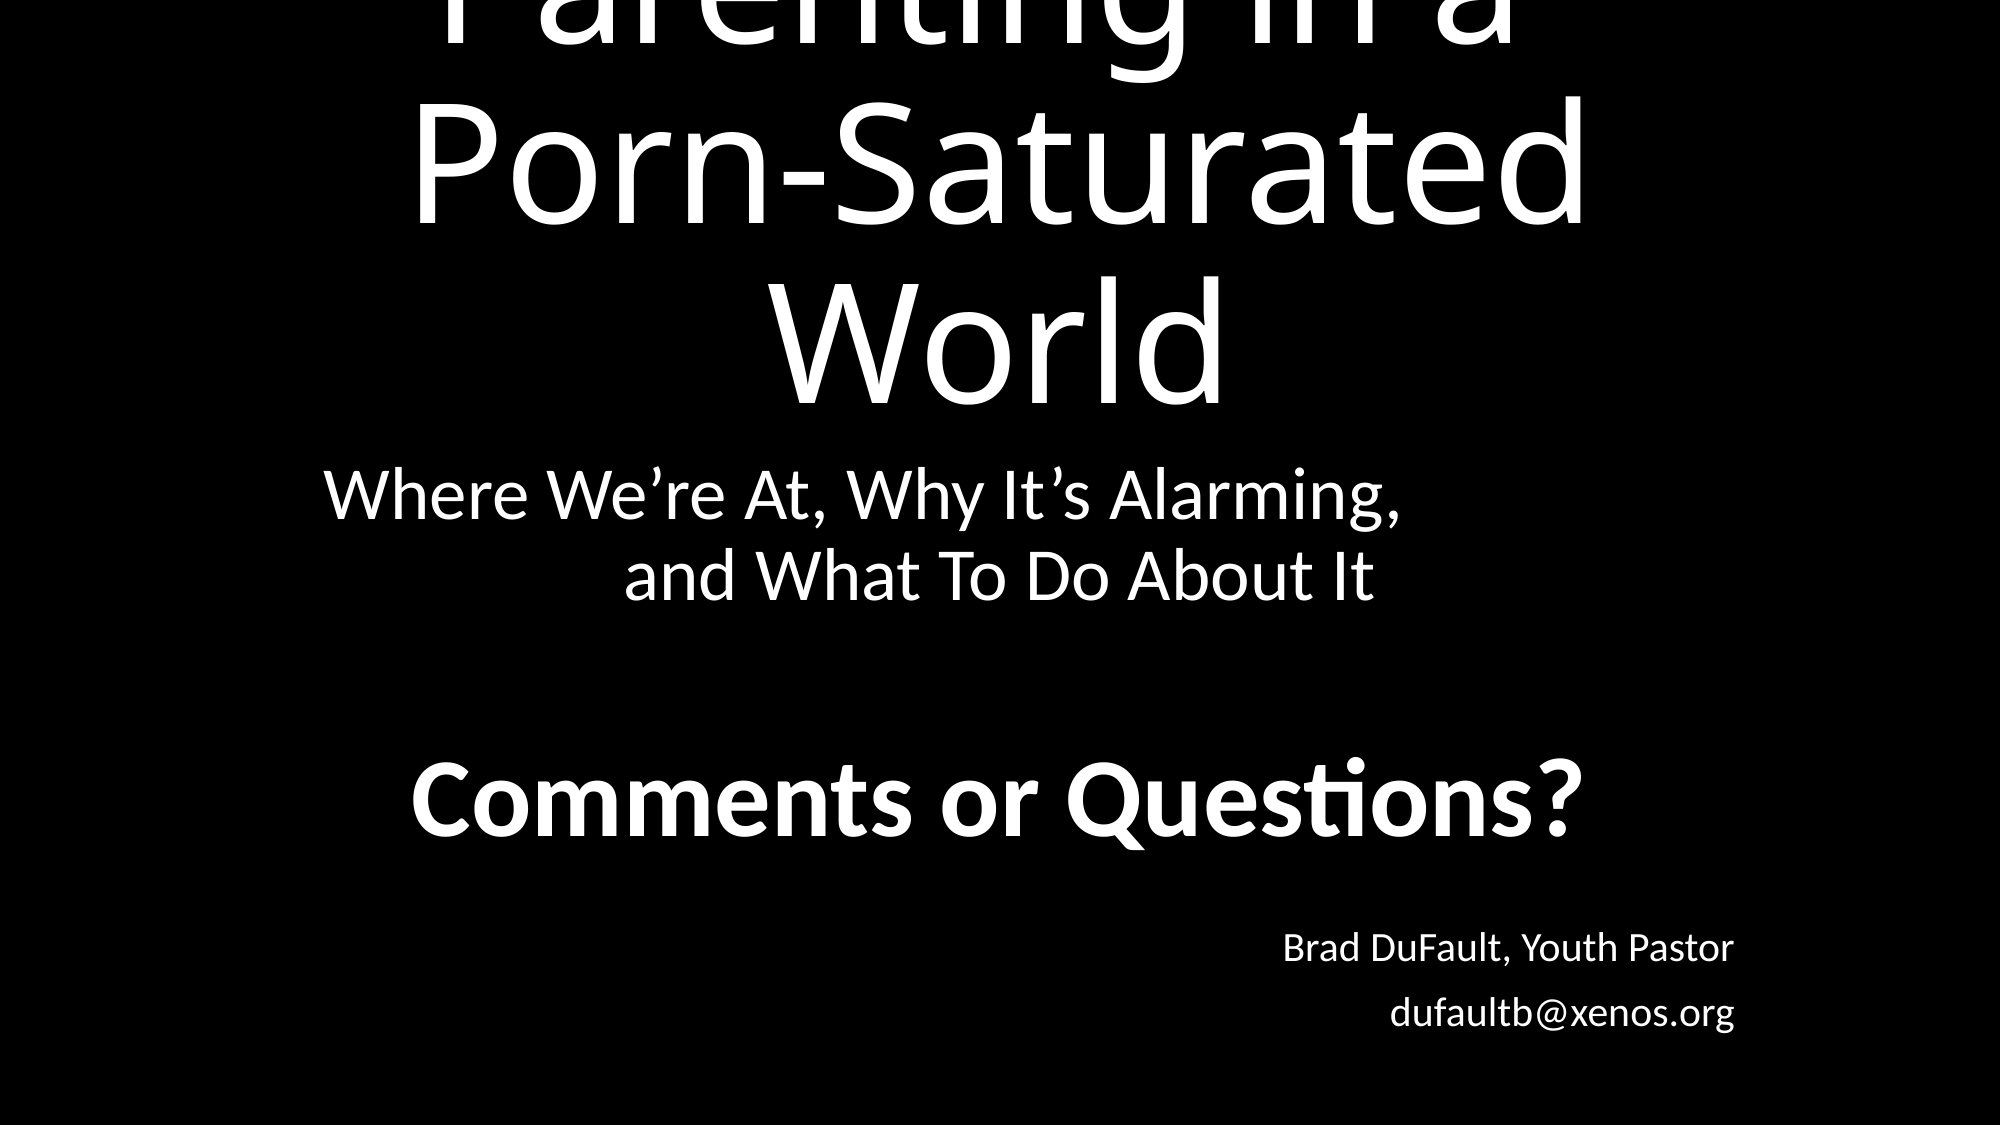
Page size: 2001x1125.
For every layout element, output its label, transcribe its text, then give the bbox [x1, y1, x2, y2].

text_box Parenting in a Porn-Saturated World [249, 55, 1750, 448]
subtitle Where We’re At, Why It’s Alarming, and What To Do About It Comments or Questions? Brad DuFault, Youth Pastor dufaultb@xenos.org [249, 448, 1750, 719]
